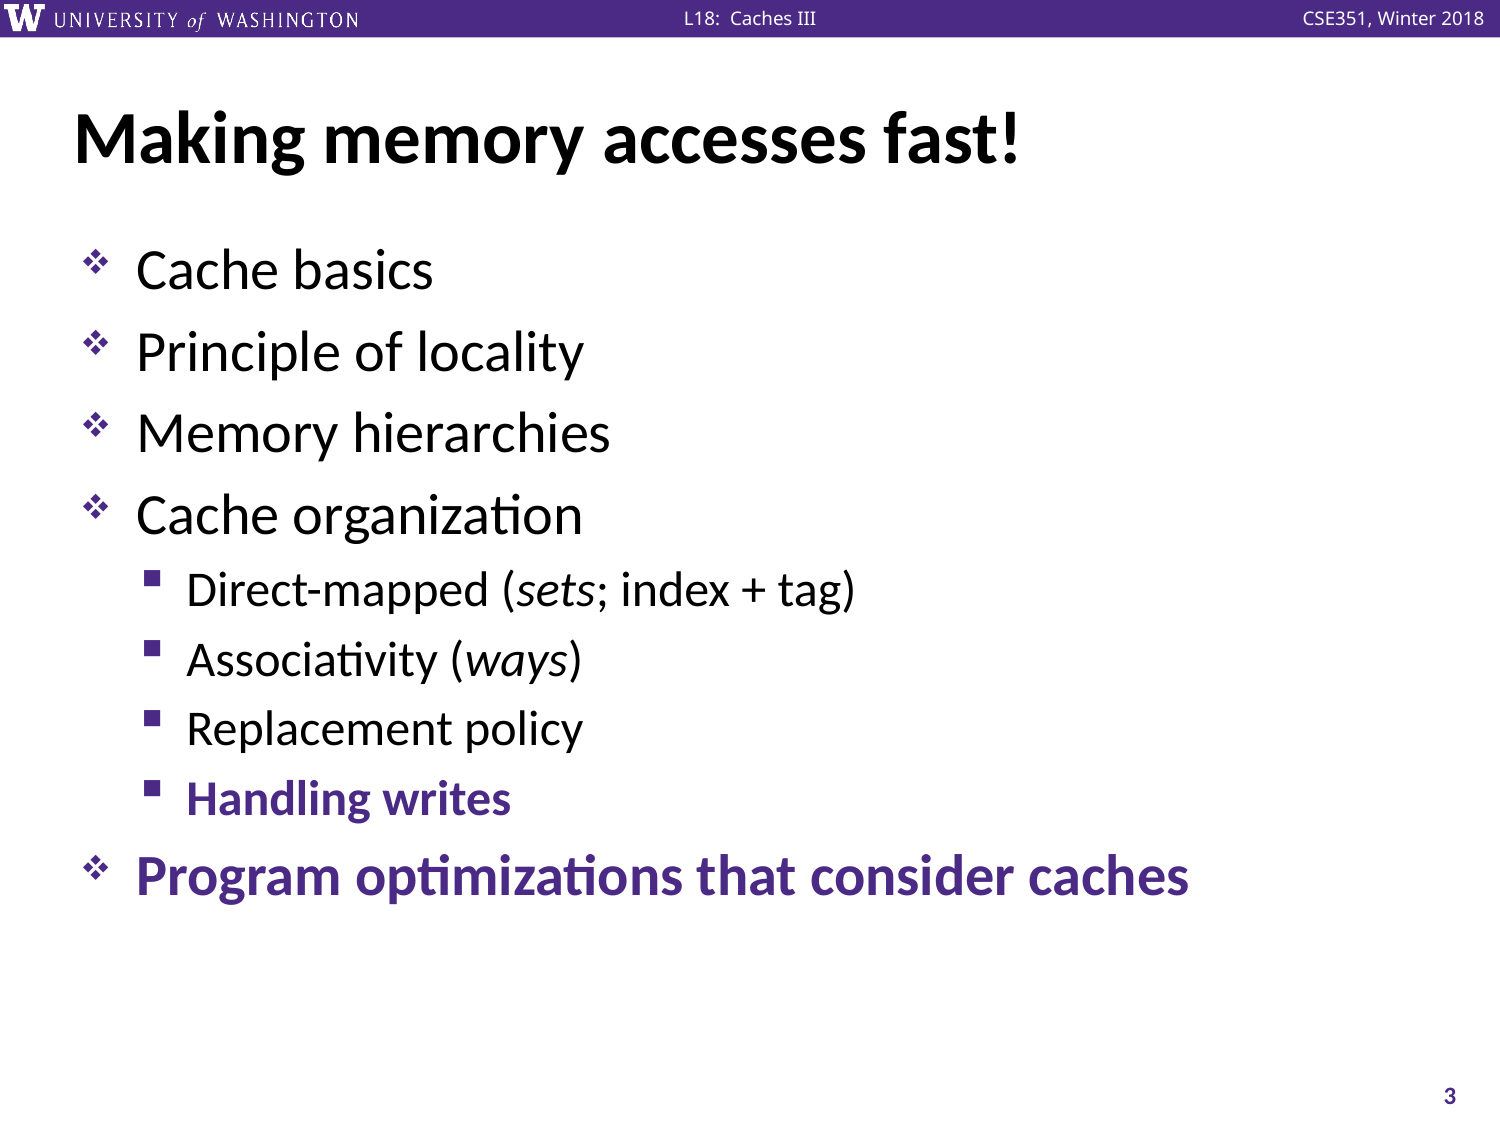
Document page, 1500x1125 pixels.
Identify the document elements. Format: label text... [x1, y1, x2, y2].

slide_number 3 [1400, 1065, 1500, 1125]
title Making memory accesses fast! [58, 71, 1438, 197]
list Cache basics Principle of locality Memory hierarchies Cache organization Direct-mapped (sets; index + tag) Associativity (ways) Replacement policy Handling writes Program optimizations that consider caches [64, 223, 1438, 1040]
picture [4, 4, 358, 32]
